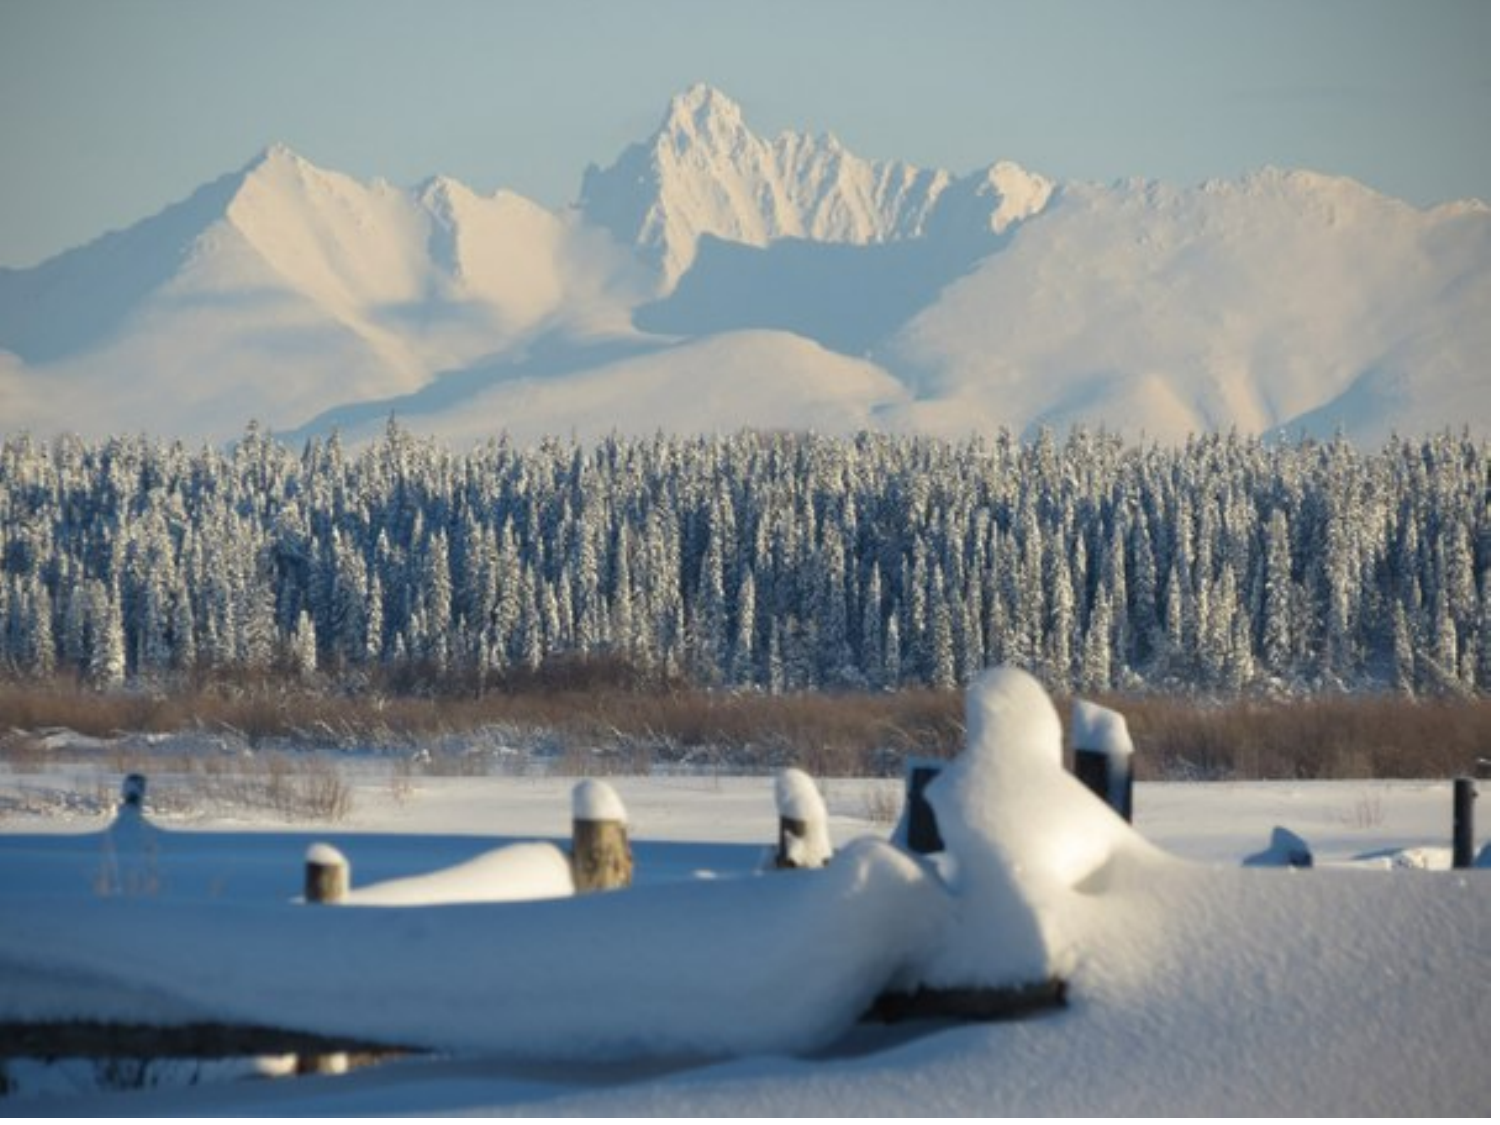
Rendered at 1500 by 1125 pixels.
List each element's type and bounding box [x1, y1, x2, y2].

list [0, 0, 1491, 1119]
